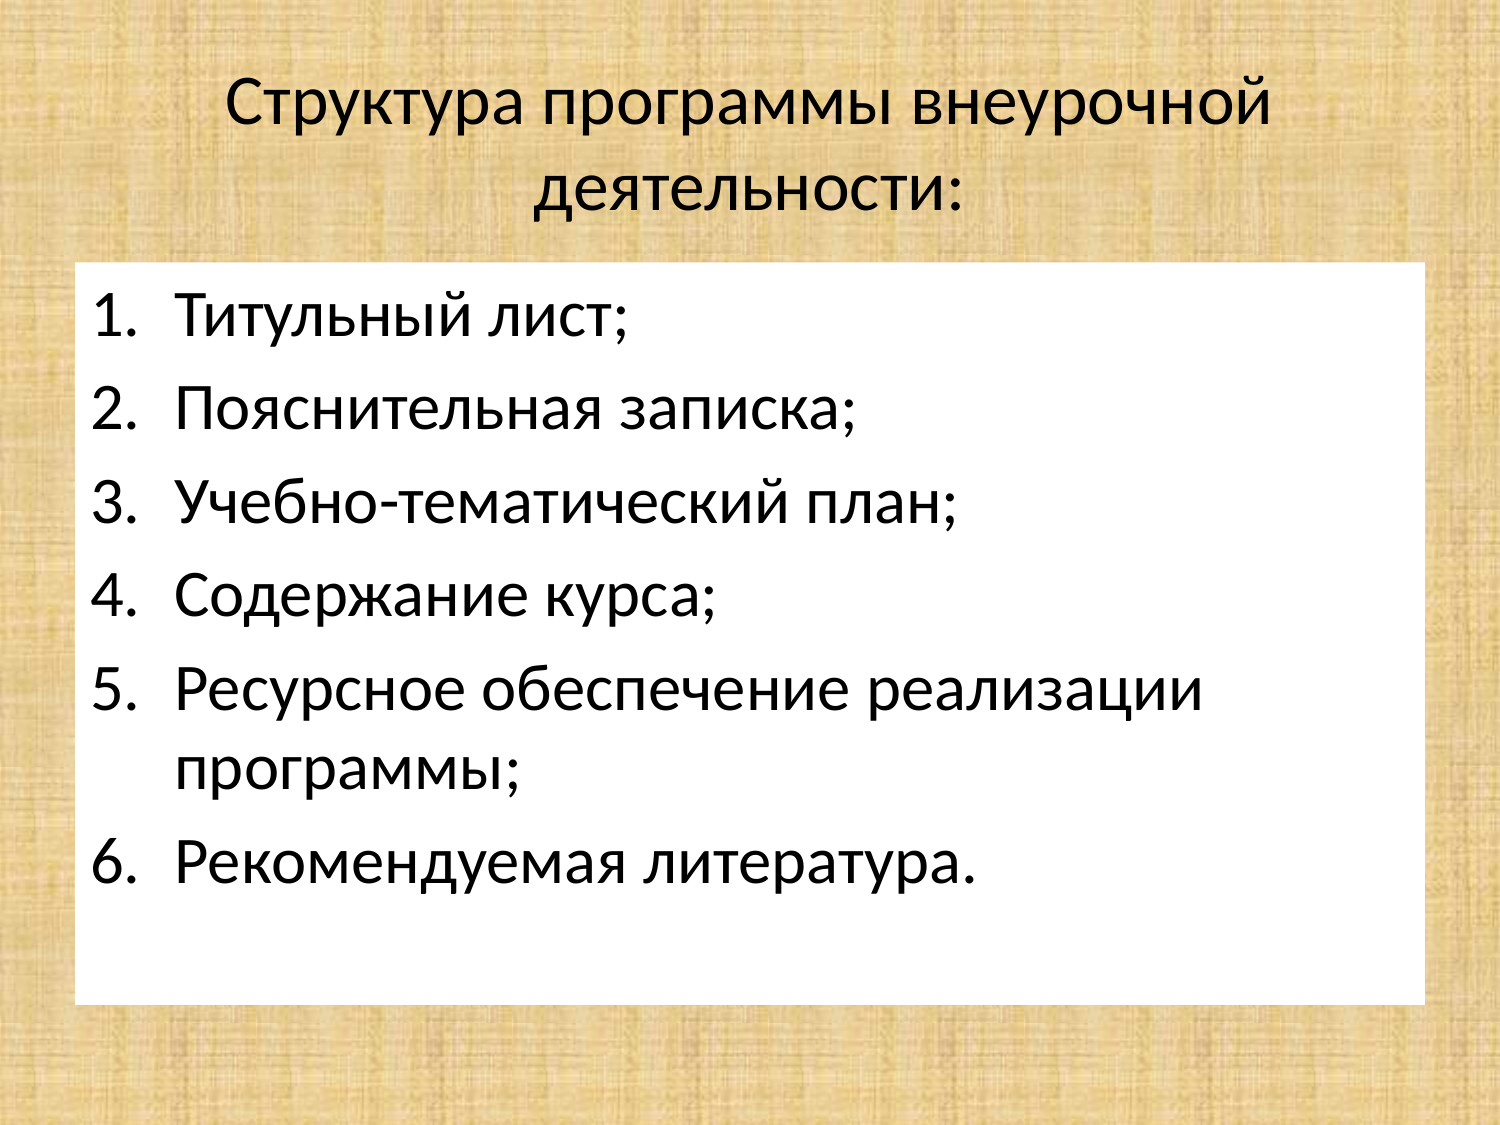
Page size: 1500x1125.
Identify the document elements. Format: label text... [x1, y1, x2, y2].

list Титульный лист; Пояснительная записка; Учебно-тематический план; Содержание курса; Ресурсное обеспечение реализации программы; Рекомендуемая литература. [75, 262, 1425, 1005]
title Структура программы внеурочной деятельности: [75, 45, 1425, 233]
picture [0, 0, 1500, 1125]
